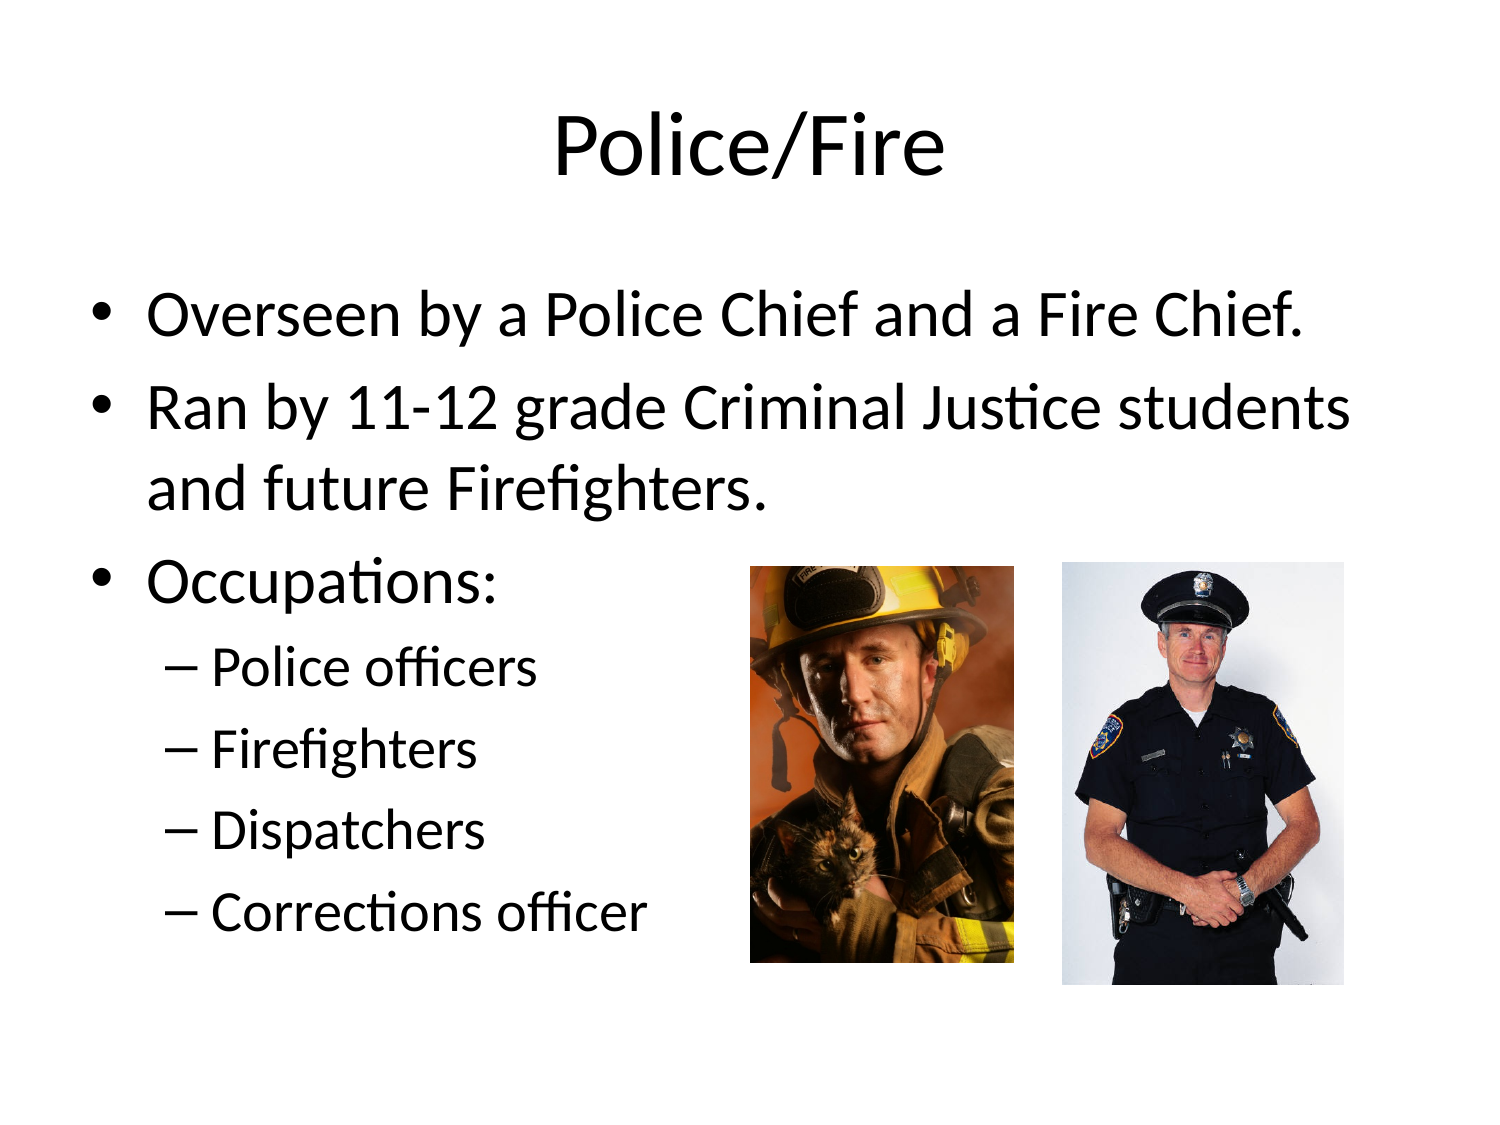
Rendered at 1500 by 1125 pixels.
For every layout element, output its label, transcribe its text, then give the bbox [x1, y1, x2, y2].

title Police/Fire [75, 45, 1425, 233]
list Overseen by a Police Chief and a Fire Chief. Ran by 11-12 grade Criminal Justice students and future Firefighters. Occupations: Police officers Firefighters Dispatchers Corrections officer [75, 262, 1425, 1005]
picture [1062, 562, 1345, 985]
picture [749, 566, 1015, 963]
